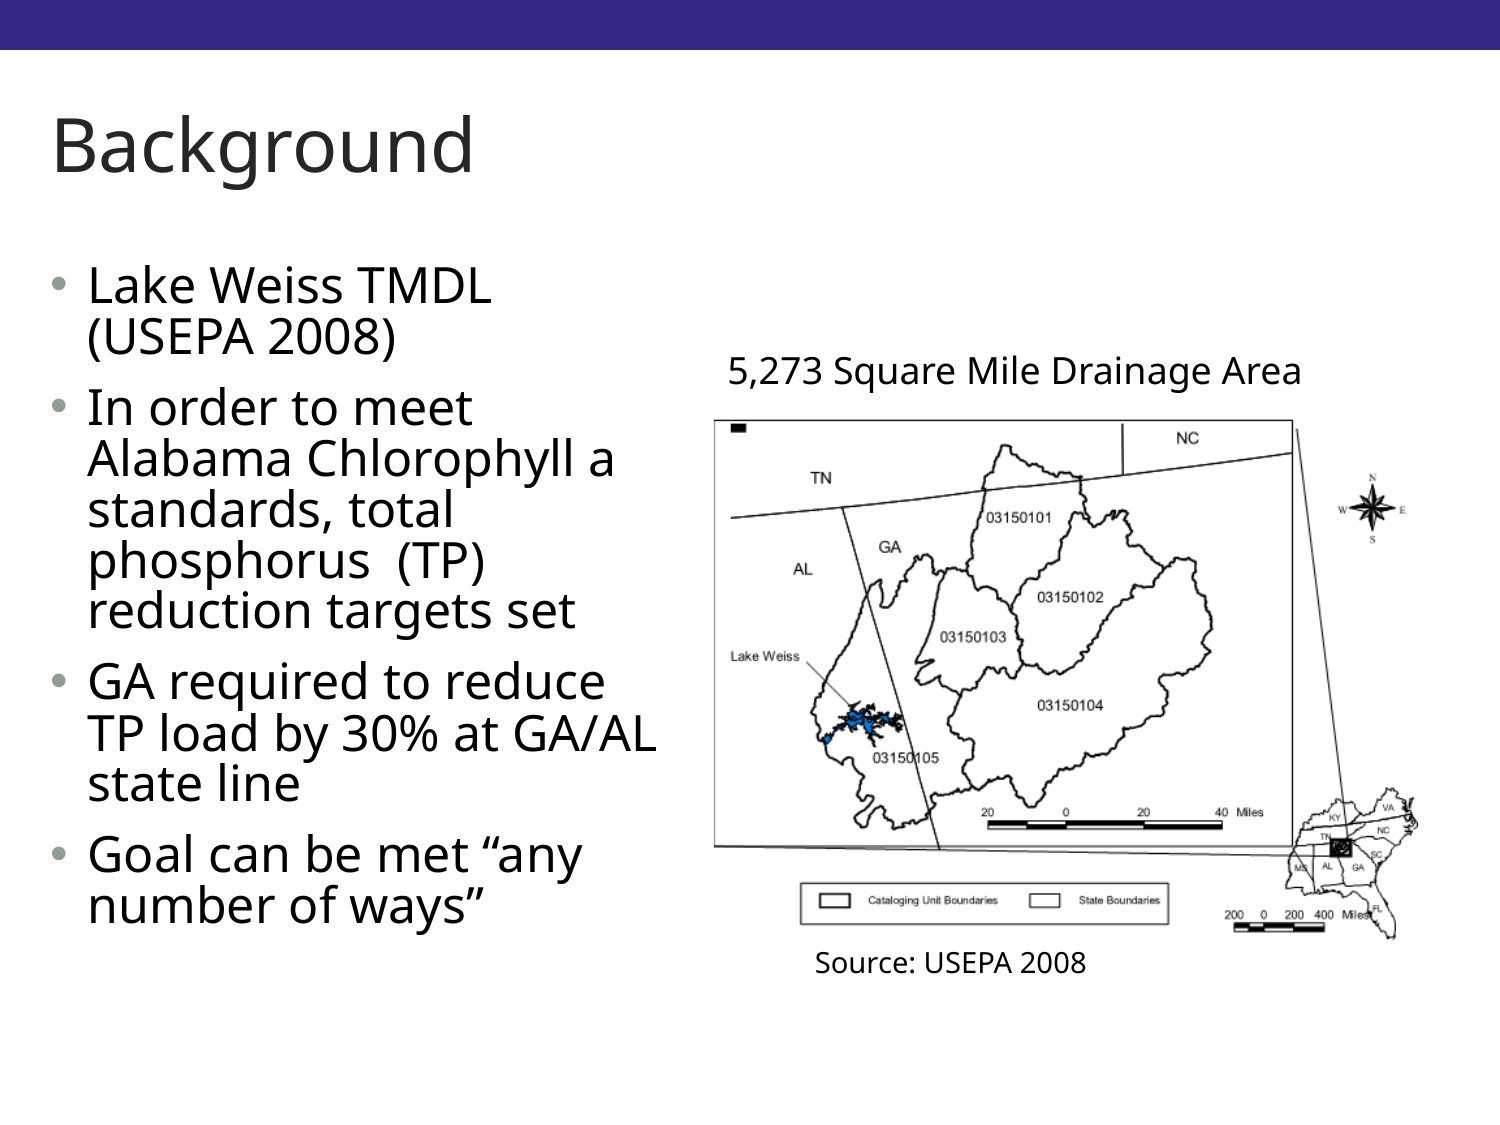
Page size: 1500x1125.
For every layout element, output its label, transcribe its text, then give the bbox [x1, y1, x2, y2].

list Lake Weiss TMDL (USEPA 2008) In order to meet Alabama Chlorophyll a standards, total phosphorus (TP) reduction targets set GA required to reduce TP load by 30% at GA/AL state line Goal can be met “any number of ways” [49, 262, 676, 1051]
text_box Source: USEPA 2008 [799, 969, 1163, 988]
text_box 5,273 Square Mile Drainage Area [712, 339, 1463, 400]
picture [674, 399, 1452, 960]
title Background [49, 74, 1451, 226]
